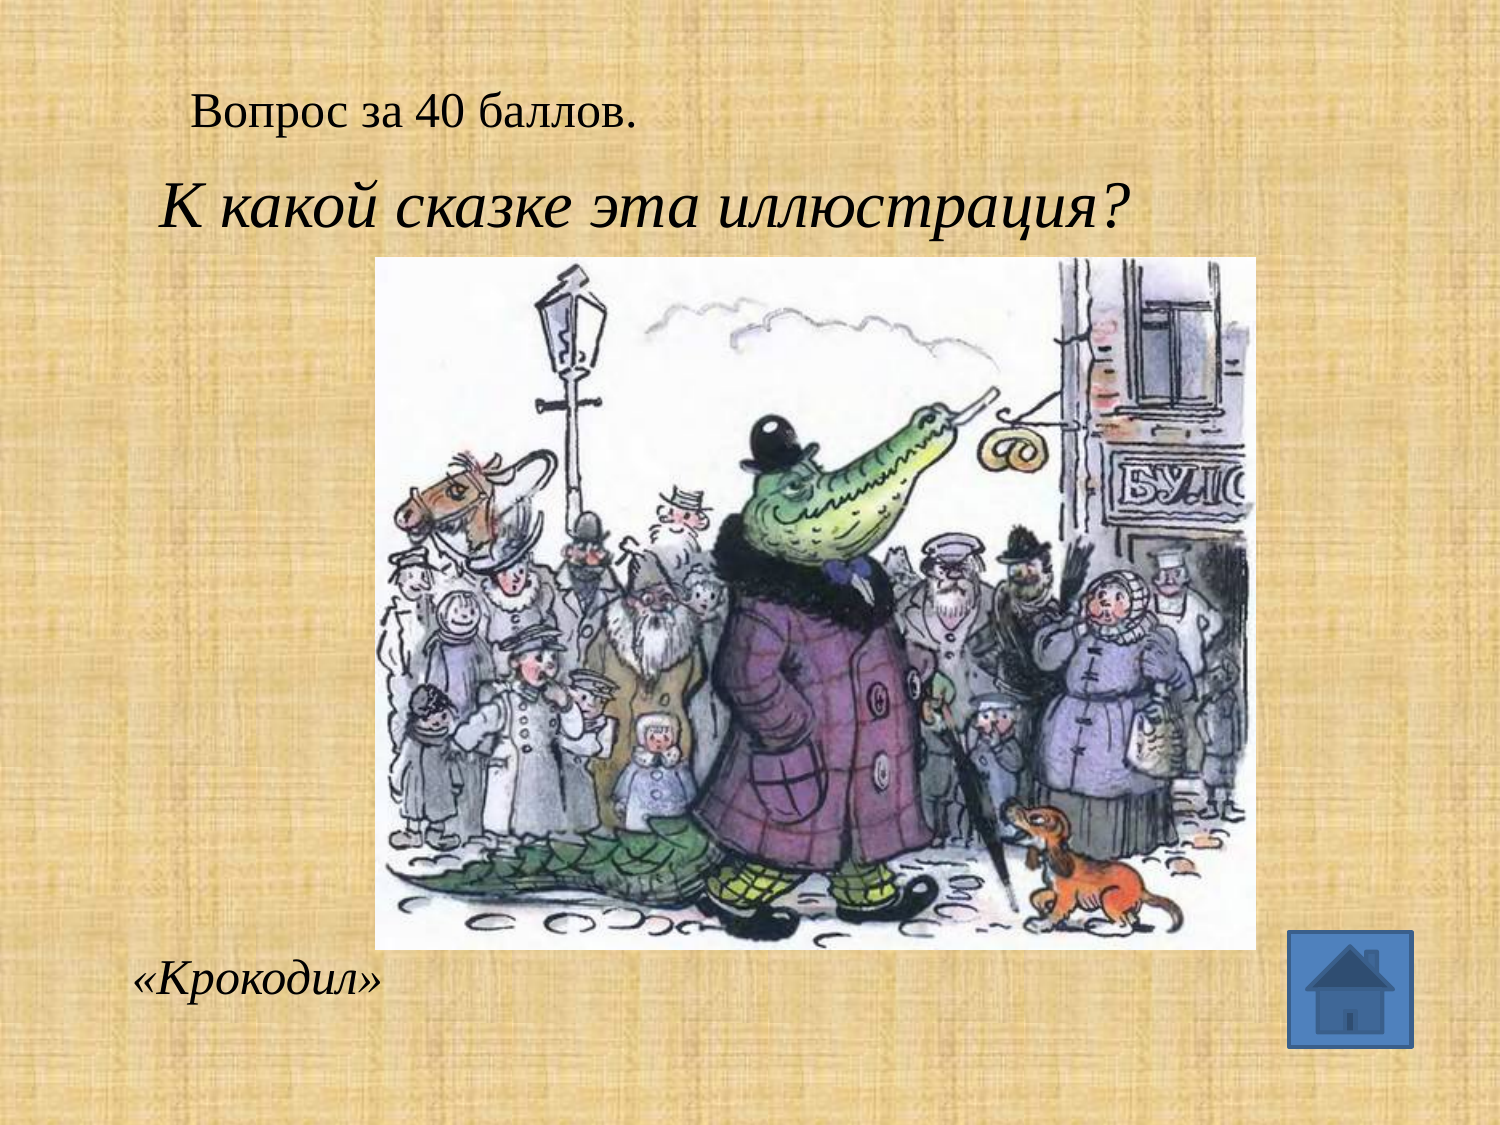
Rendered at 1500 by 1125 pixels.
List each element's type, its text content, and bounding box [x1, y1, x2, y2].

text_box Вопрос за 40 баллов. [175, 70, 1395, 145]
text_box «Крокодил» [117, 937, 422, 1013]
text_box [1287, 930, 1414, 1049]
text_box К какой сказке эта иллюстрация? [144, 152, 1148, 248]
picture [0, 0, 1500, 1125]
